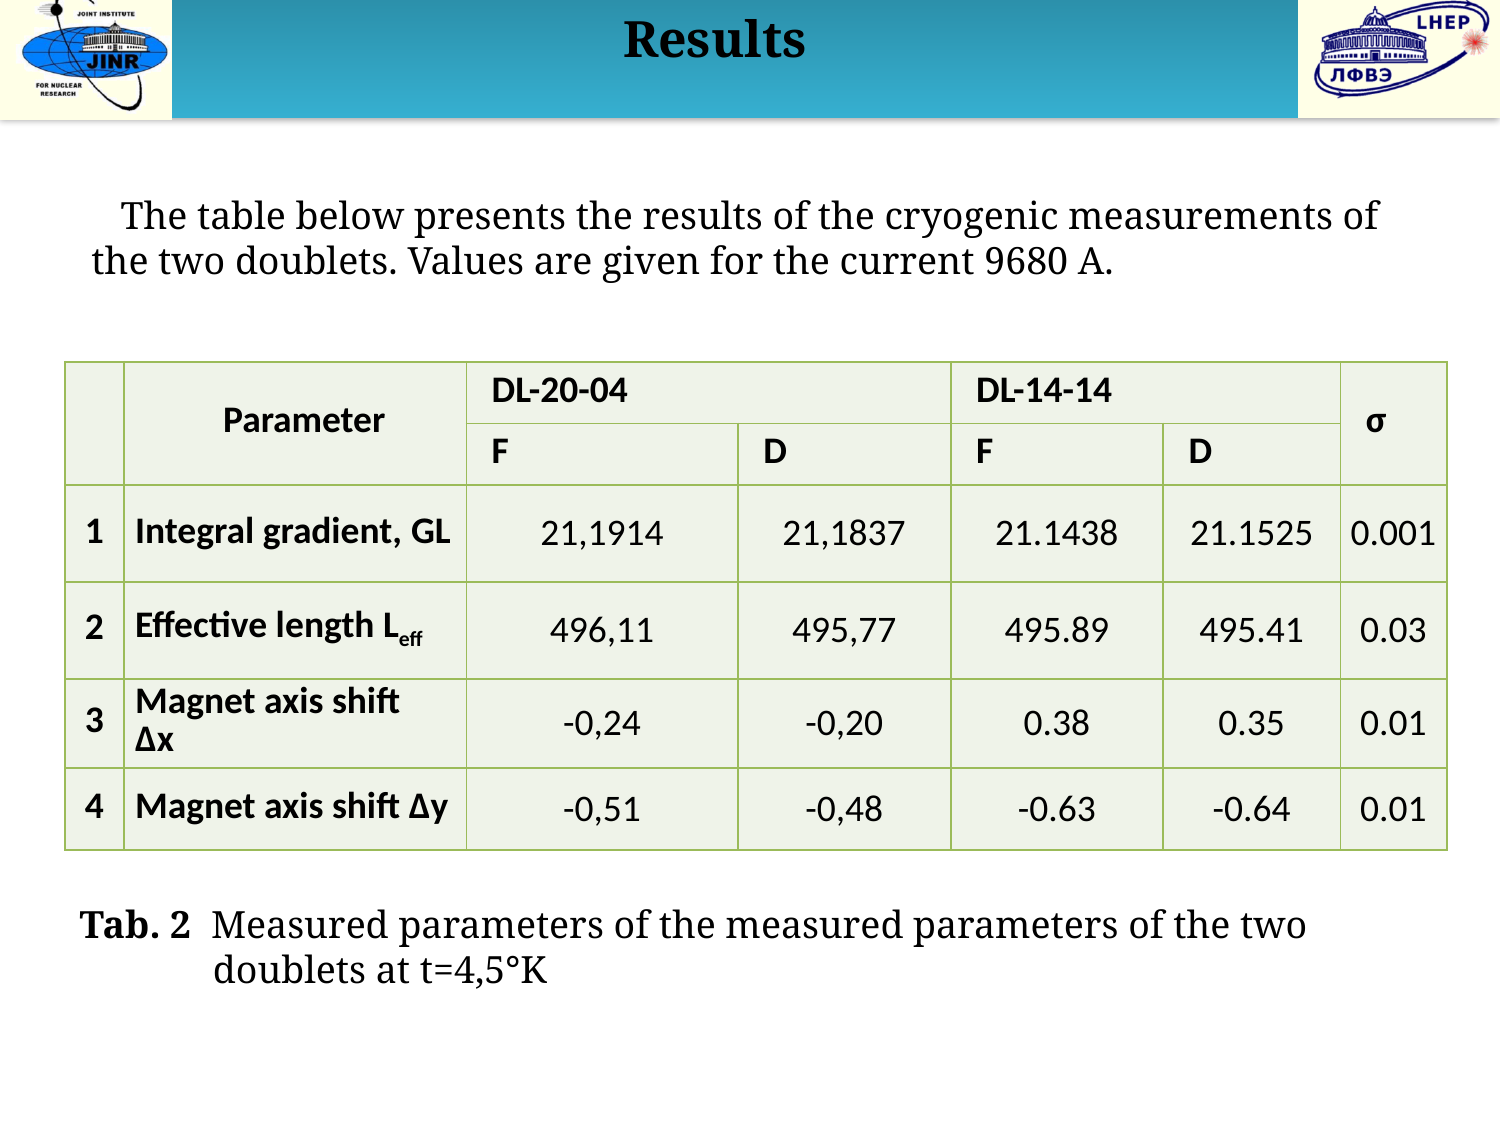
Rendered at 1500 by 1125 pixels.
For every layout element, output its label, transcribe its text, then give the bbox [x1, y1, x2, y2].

table_cell 0.001 [1341, 486, 1446, 581]
table_cell Integral gradient, GL [125, 486, 466, 581]
table_header [66, 363, 123, 484]
table_cell 3 [66, 680, 123, 767]
table_cell D [739, 424, 950, 484]
table_cell -0.64 [1164, 769, 1340, 849]
table_cell 21.1438 [952, 486, 1162, 581]
table_cell -0,24 [467, 680, 737, 767]
table_cell 21,1837 [739, 486, 950, 581]
text_box The table below presents the results of the cryogenic measurements of the two doublets. Values are given for the current 9680 A. [76, 184, 1447, 290]
table_cell 1 [66, 486, 123, 581]
table_cell 0.38 [952, 680, 1162, 767]
table_cell 2 [66, 583, 123, 678]
table_cell F [467, 424, 737, 484]
table_cell 495,77 [739, 583, 950, 678]
table_cell -0,20 [739, 680, 950, 767]
table_cell 495.41 [1164, 583, 1340, 678]
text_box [0, 0, 1500, 120]
table_cell -0.63 [952, 769, 1162, 849]
table_cell 0.35 [1164, 680, 1340, 767]
table_cell 21,1914 [467, 486, 737, 581]
table_cell Effective length Leff [125, 583, 466, 678]
table_cell -0,51 [467, 769, 737, 849]
table_cell 496,11 [467, 583, 737, 678]
table_header Parameter [125, 363, 466, 484]
table_cell 21.1525 [1164, 486, 1340, 581]
table_cell -0,48 [739, 769, 950, 849]
table_cell Magnet axis shift Δx [125, 680, 466, 767]
text_box Tab. 2 Measured parameters of the measured parameters of the two doublets at t=4,5°K [64, 893, 1424, 998]
table_cell D [1164, 424, 1340, 484]
table_cell 4 [66, 769, 123, 849]
table_cell Magnet axis shift Δy [125, 769, 466, 849]
table_header DL-14-14 [952, 363, 1340, 423]
table_cell 0.01 [1341, 680, 1446, 767]
table_cell 0.03 [1341, 583, 1446, 678]
table_cell F [952, 424, 1162, 484]
table_header σ [1341, 363, 1446, 484]
table_cell 495.89 [952, 583, 1162, 678]
table_cell 0.01 [1341, 769, 1446, 849]
table_header DL-20-04 [467, 363, 950, 423]
